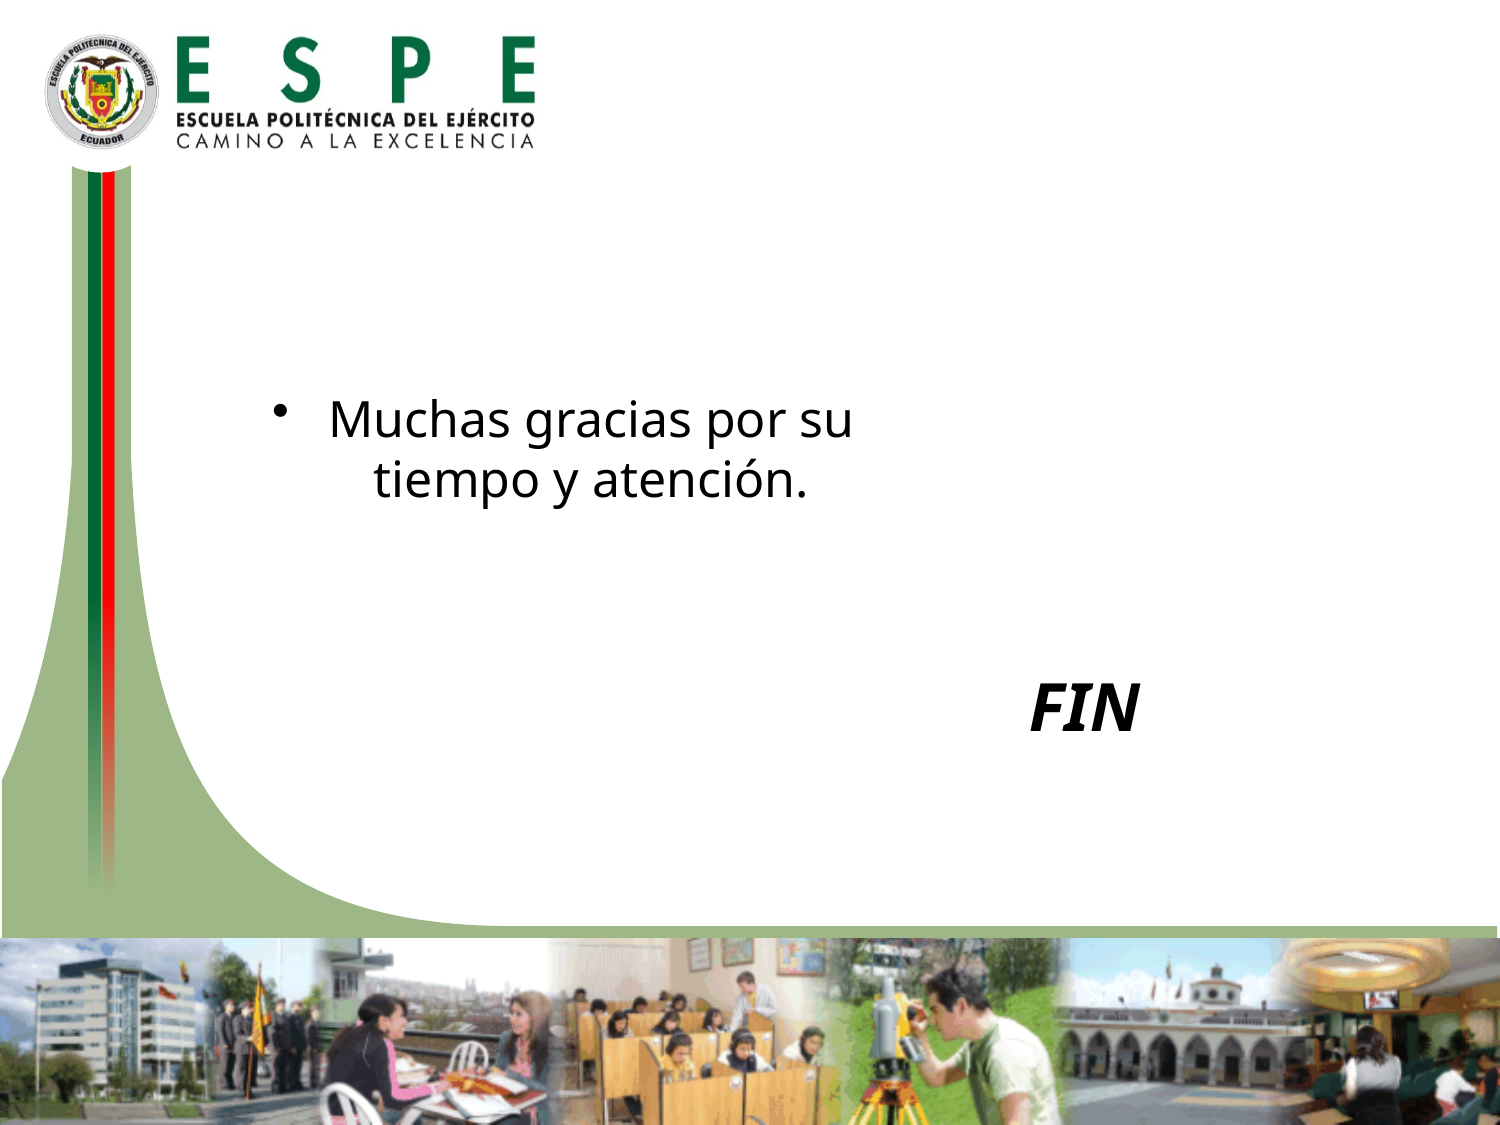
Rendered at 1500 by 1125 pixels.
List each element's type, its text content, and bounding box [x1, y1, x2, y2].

text_box FIN [669, 656, 1500, 936]
picture [17, 18, 562, 165]
text_box Muchas gracias por su tiempo y atención. [181, 379, 946, 575]
picture [0, 938, 1500, 1125]
